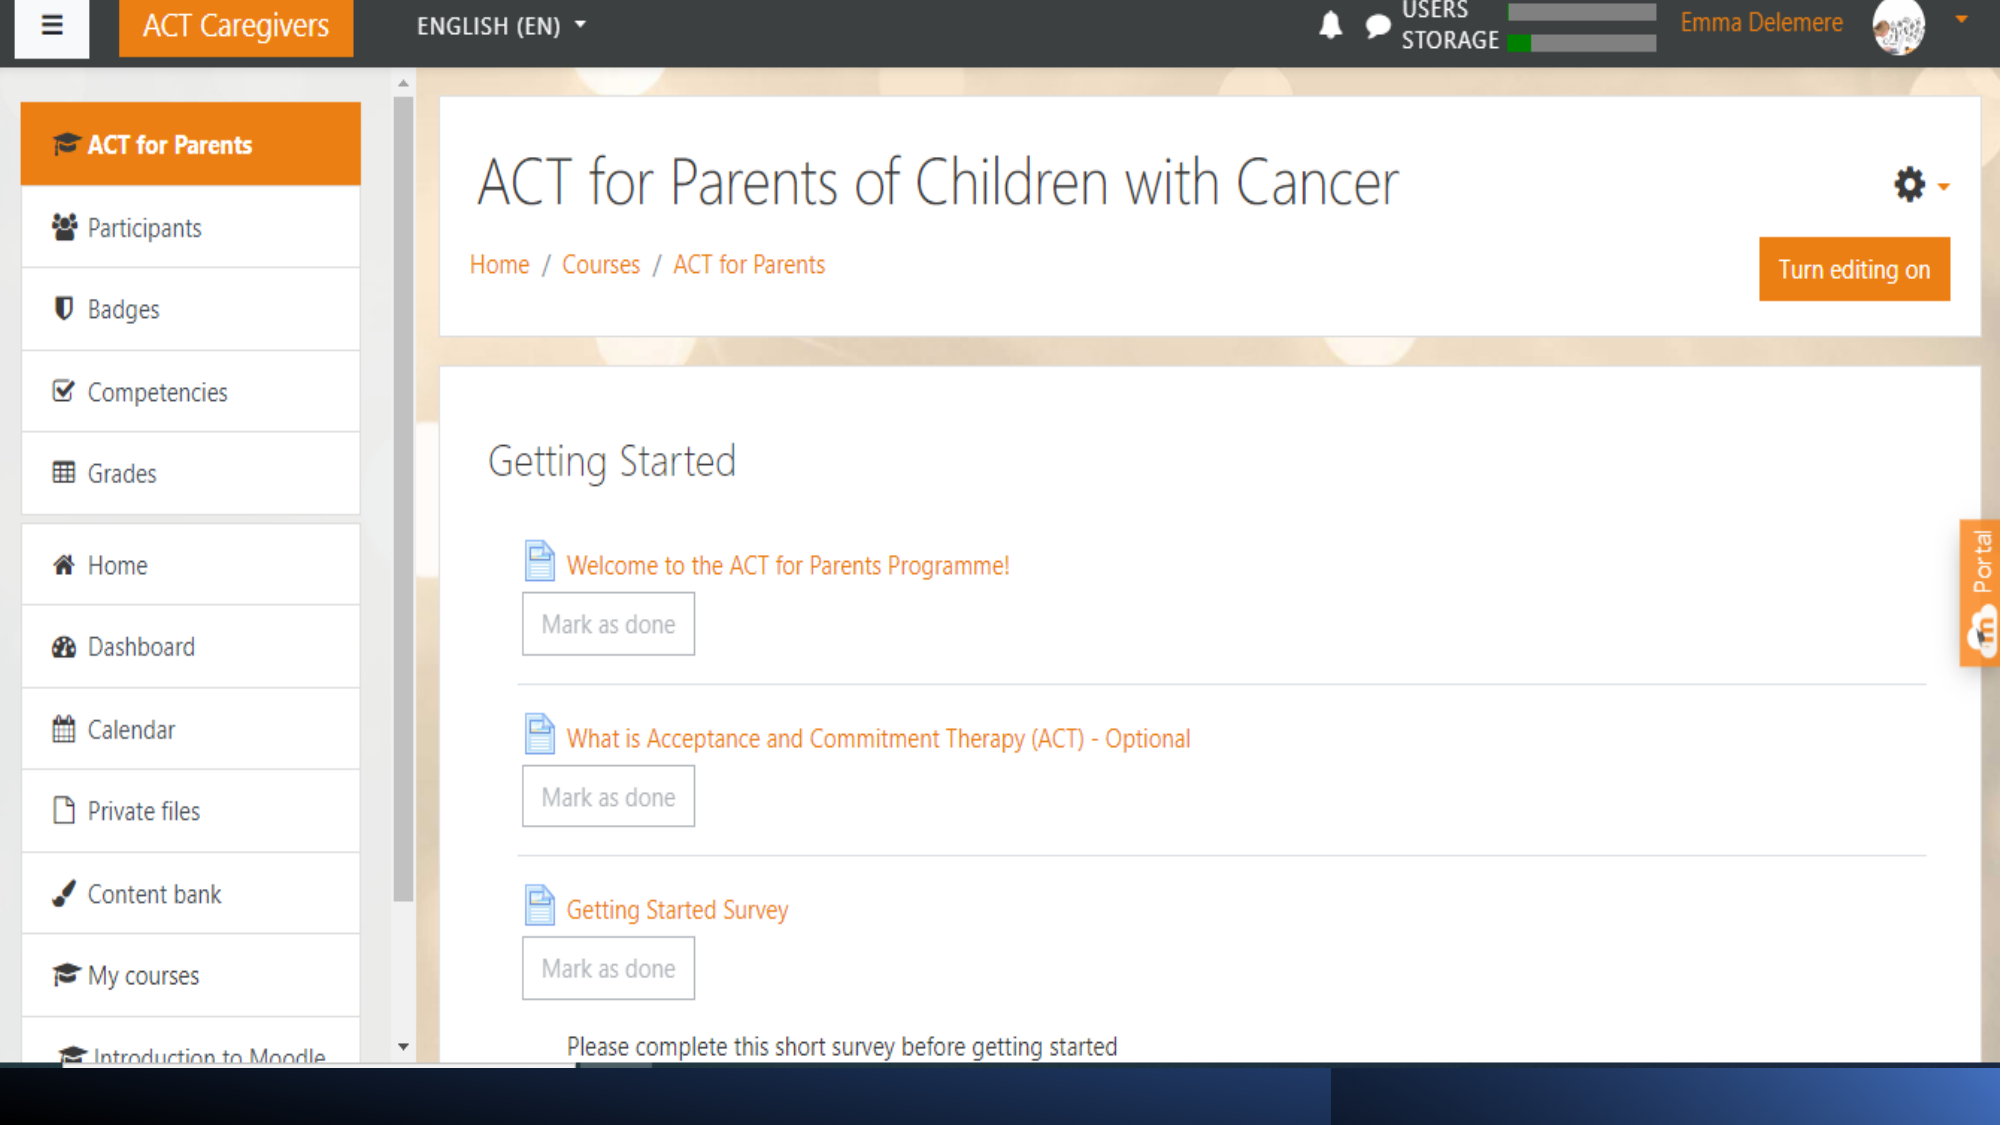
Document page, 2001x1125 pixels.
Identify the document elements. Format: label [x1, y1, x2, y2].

text_box [1330, 1068, 2000, 1125]
text_box [0, 1068, 1330, 1125]
picture [0, 0, 2000, 1068]
